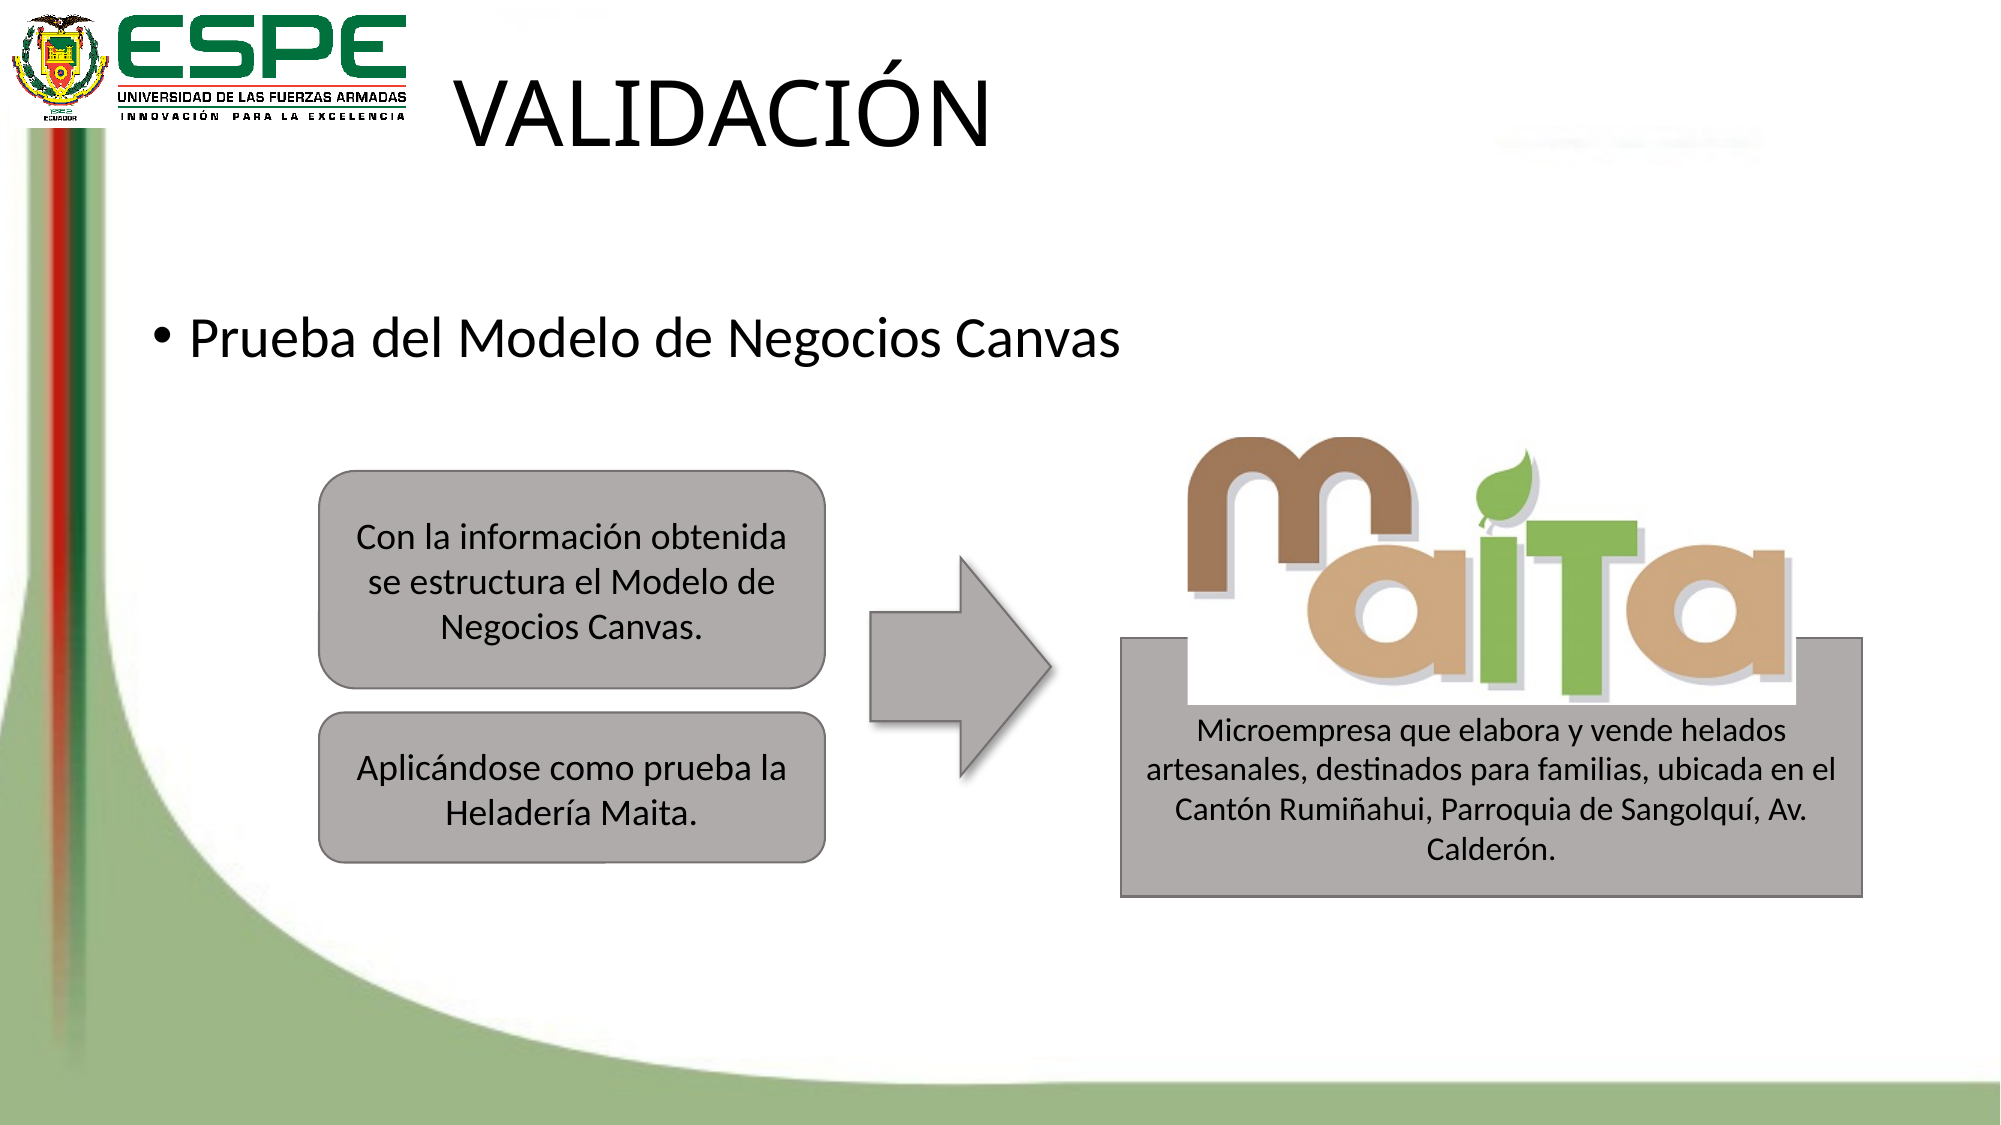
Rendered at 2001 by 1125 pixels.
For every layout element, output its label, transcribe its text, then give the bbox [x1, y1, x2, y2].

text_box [319, 470, 825, 863]
picture [0, 3, 2001, 1125]
text_box [869, 554, 1053, 779]
list Prueba del Modelo de Negocios Canvas [137, 299, 1863, 1014]
title VALIDACIÓN [439, 59, 1863, 278]
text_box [1121, 436, 1863, 897]
